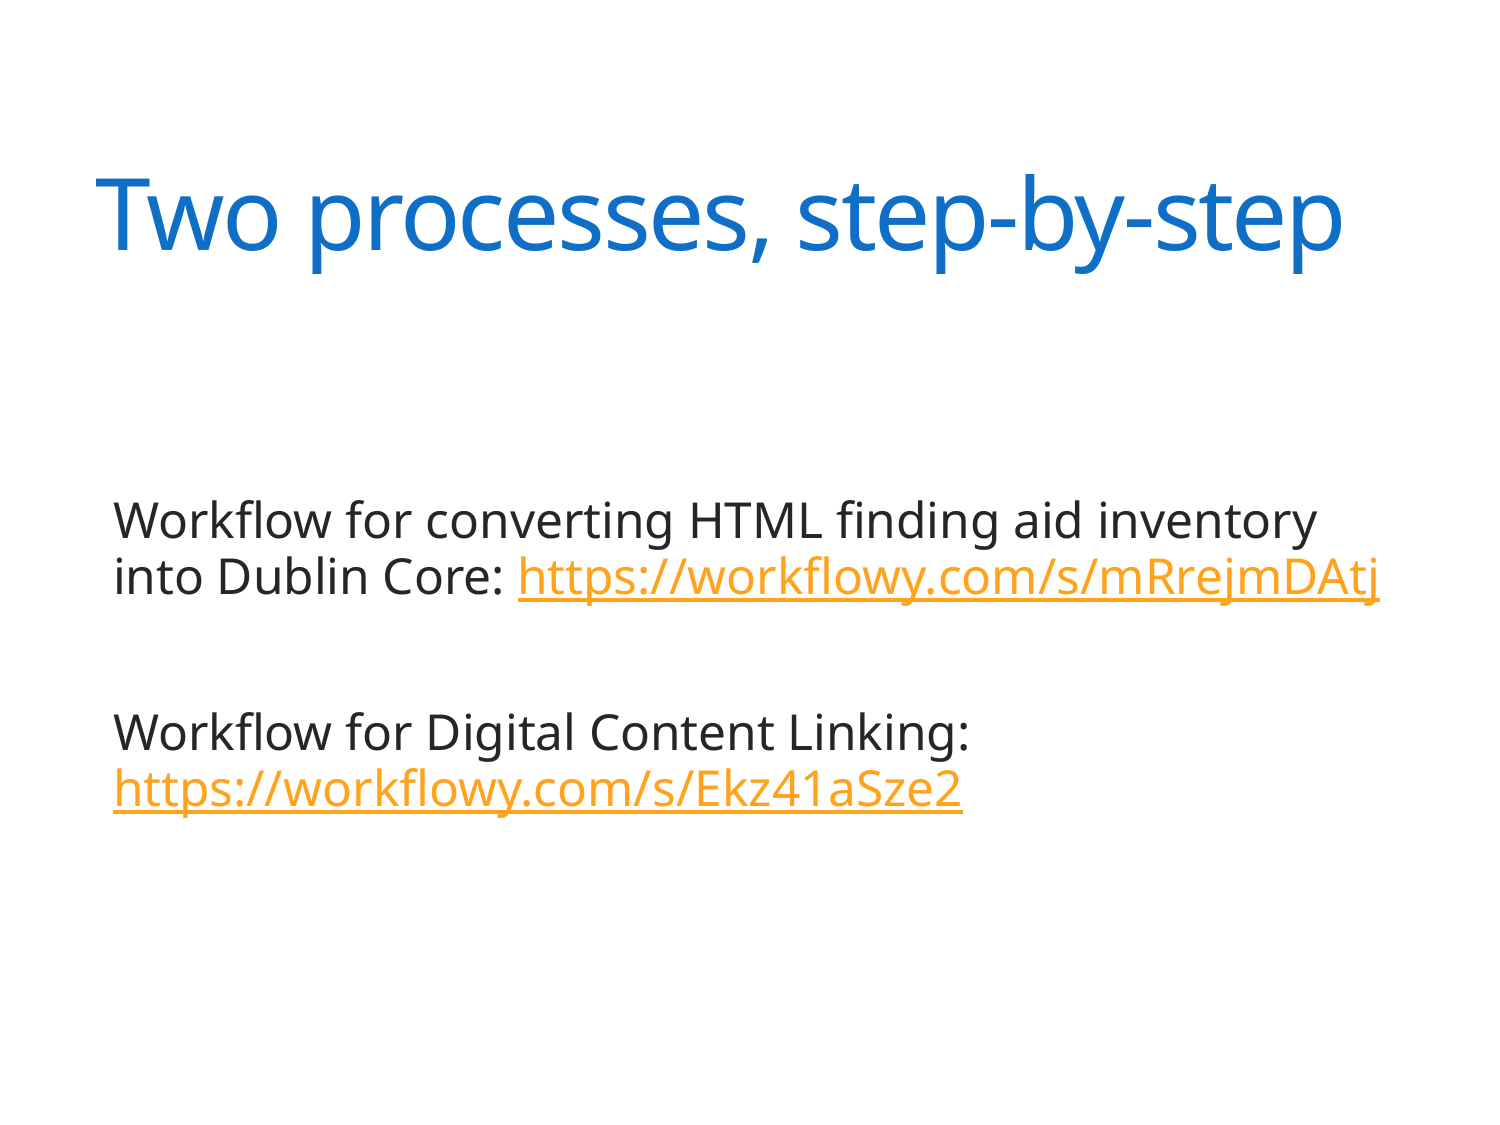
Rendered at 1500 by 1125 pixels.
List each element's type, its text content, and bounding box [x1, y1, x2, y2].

list Workflow for converting HTML finding aid inventory into Dublin Core: https://workflowy.com/s/mRrejmDAtj Workflow for Digital Content Linking: https://workflowy.com/s/Ekz41aSze2 [83, 326, 1407, 875]
title Two processes, step-by-step [80, 81, 1407, 354]
